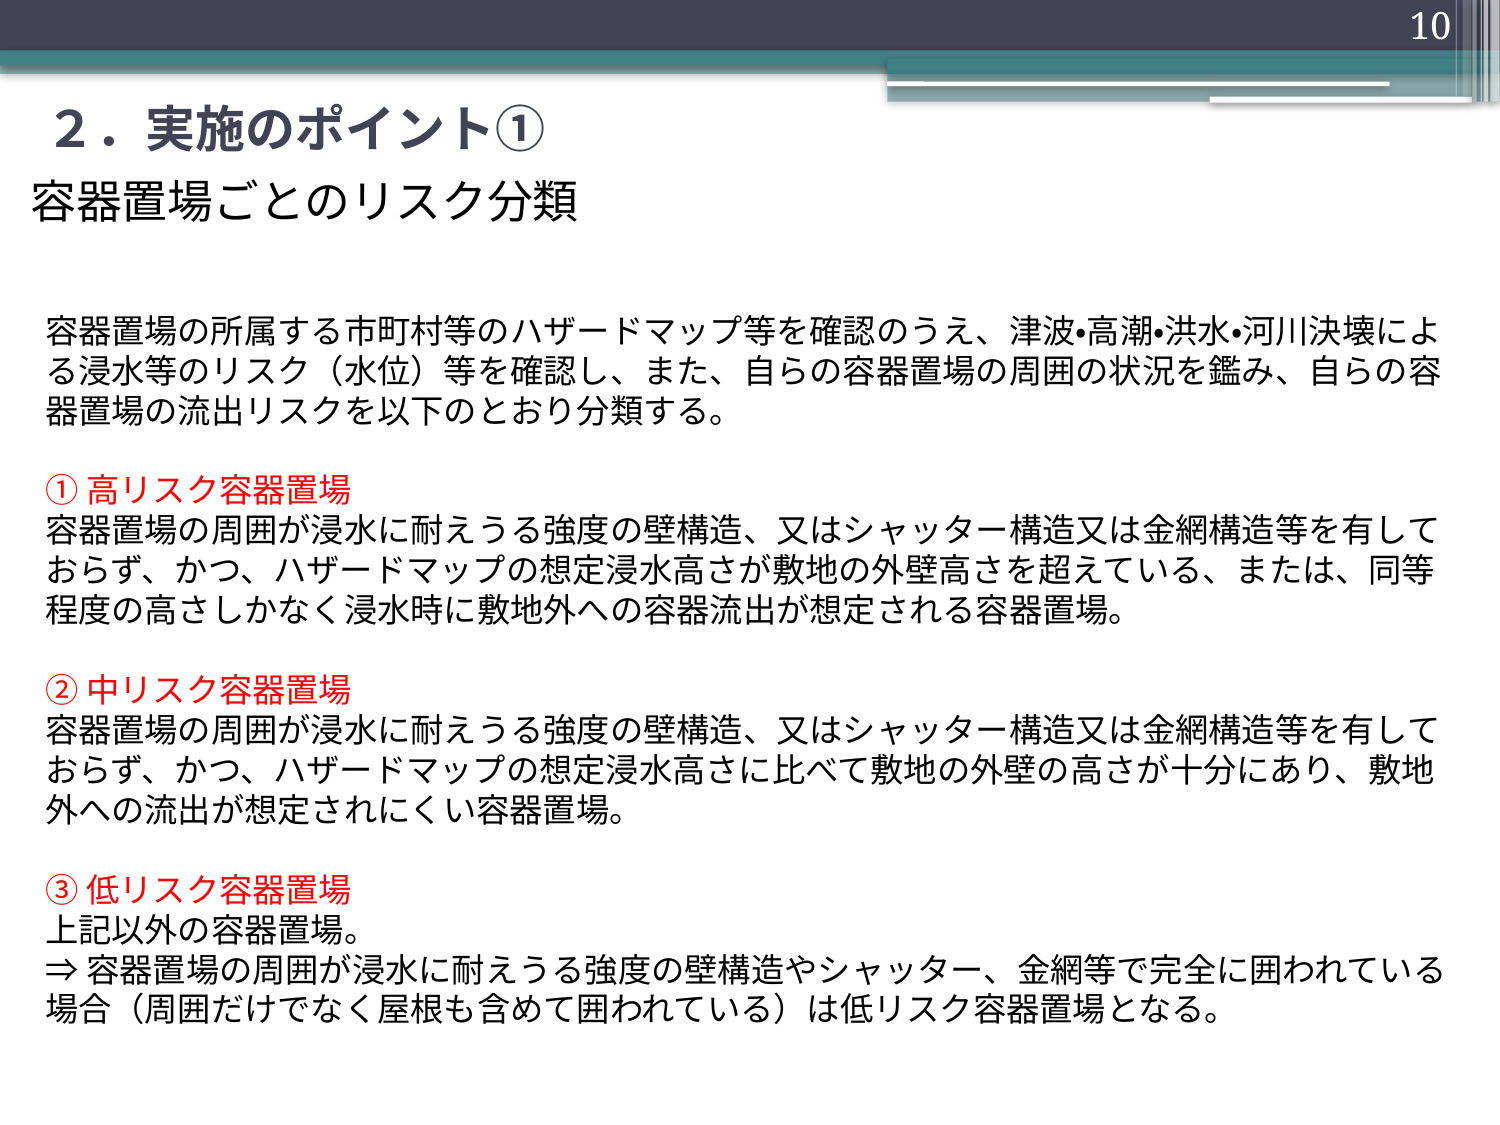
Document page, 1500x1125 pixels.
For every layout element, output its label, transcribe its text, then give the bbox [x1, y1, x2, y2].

title ２．実施のポイント① [30, 90, 1470, 166]
slide_number 10 [1341, 0, 1466, 61]
list 容器置場ごとのリスク分類 [30, 172, 1470, 264]
text_box 容器置場の所属する市町村等のハザードマップ等を確認のうえ、津波・高潮・洪水・河川決壊による浸水等のリスク（水位）等を確認し、また、自らの容器置場の周囲の状況を鑑み、自らの容器置場の流出リスクを以下のとおり分類する。 ①高リスク容器置場 容器置場の周囲が浸水に耐えうる強度の壁構造、又はシャッター構造又は金網構造等を有しておらず、かつ、ハザードマップの想定浸水高さが敷地の外壁高さを超えている、または、同等程度の高さしかなく浸水時に敷地外への容器流出が想定される容器置場。 ②中リスク容器置場 容器置場の周囲が浸水に耐えうる強度の壁構造、又はシャッター構造又は金網構造等を有しておらず、かつ、ハザードマップの想定浸水高さに比べて敷地の外壁の高さが十分にあり、敷地外への流出が想定されにくい容器置場。 ③低リスク容器置場 上記以外の容器置場。 ⇒容器置場の周囲が浸水に耐えうる強度の壁構造やシャッター、金網等で完全に囲われている場合（周囲だけでなく屋根も含めて囲われている）は低リスク容器置場となる。 [30, 302, 1470, 1125]
